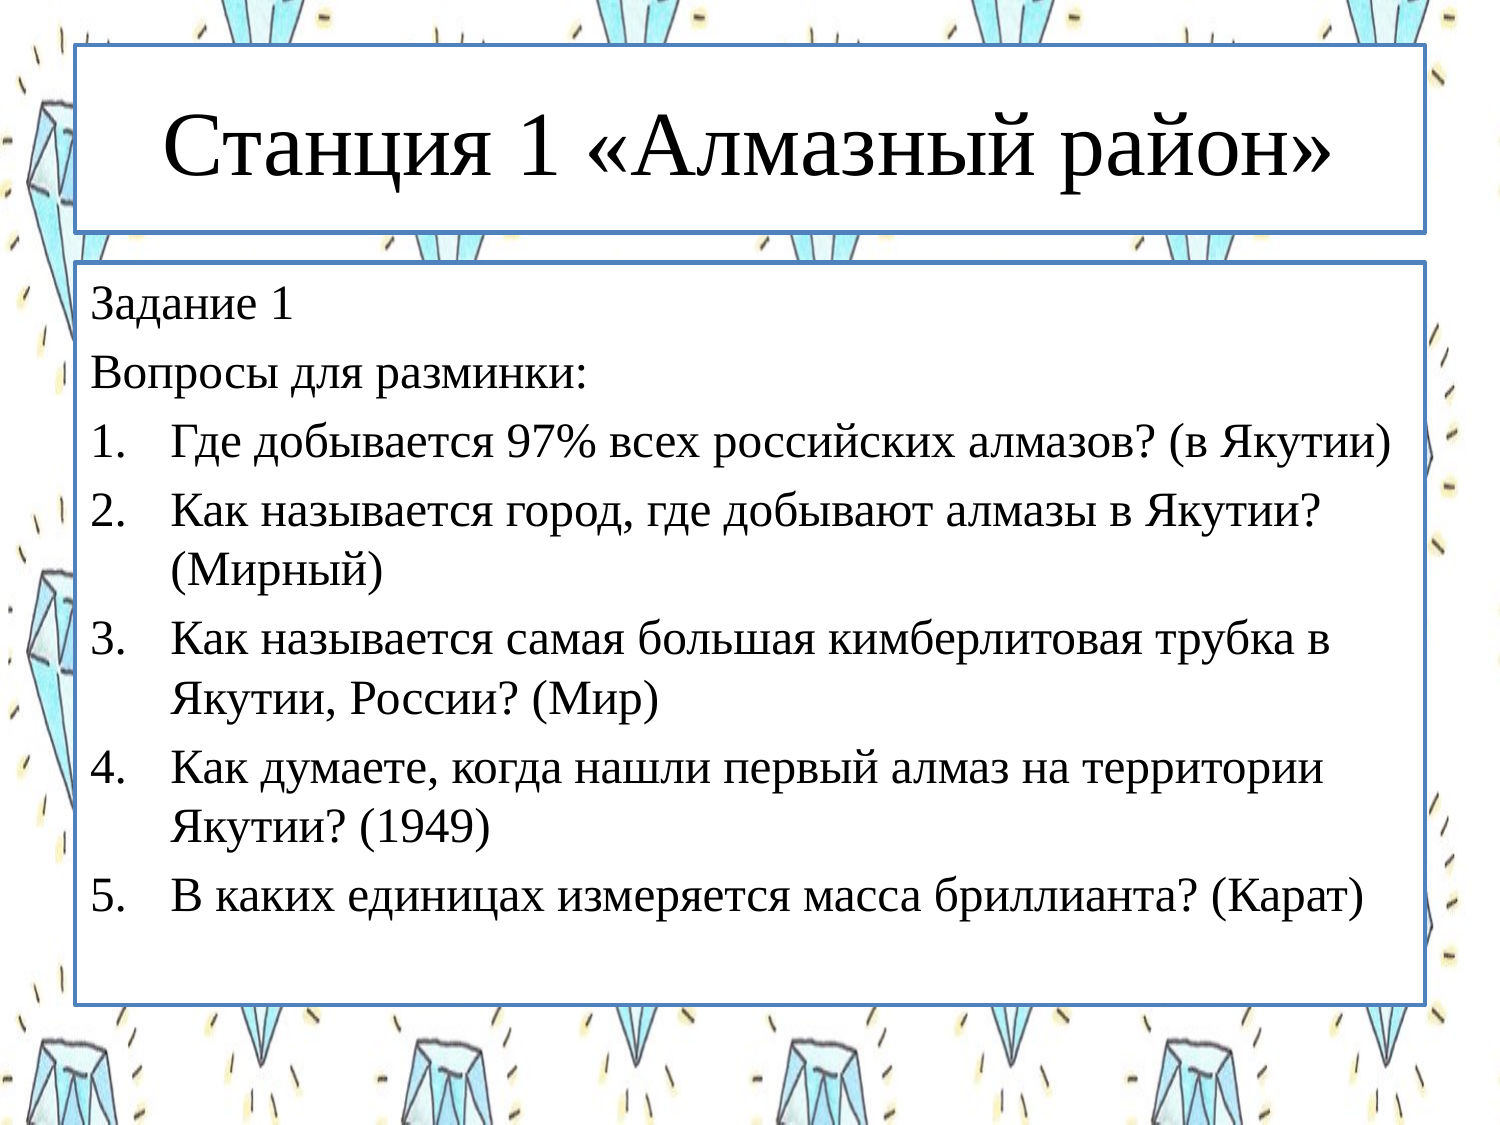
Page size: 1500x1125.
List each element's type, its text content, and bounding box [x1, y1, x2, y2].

list Задание 1 Вопросы для разминки: Где добывается 97% всех российских алмазов? (в Якутии) Как называется город, где добывают алмазы в Якутии? (Мирный) Как называется самая большая кимберлитовая трубка в Якутии, России? (Мир) ﻿Как думаете, когда нашли первый алмаз на территории Якутии? (1949) В каких единицах измеряется масса бриллианта? (Карат) [73, 260, 1427, 1007]
picture [0, 0, 1500, 1125]
title Станция 1 «Алмазный район» [73, 43, 1427, 235]
